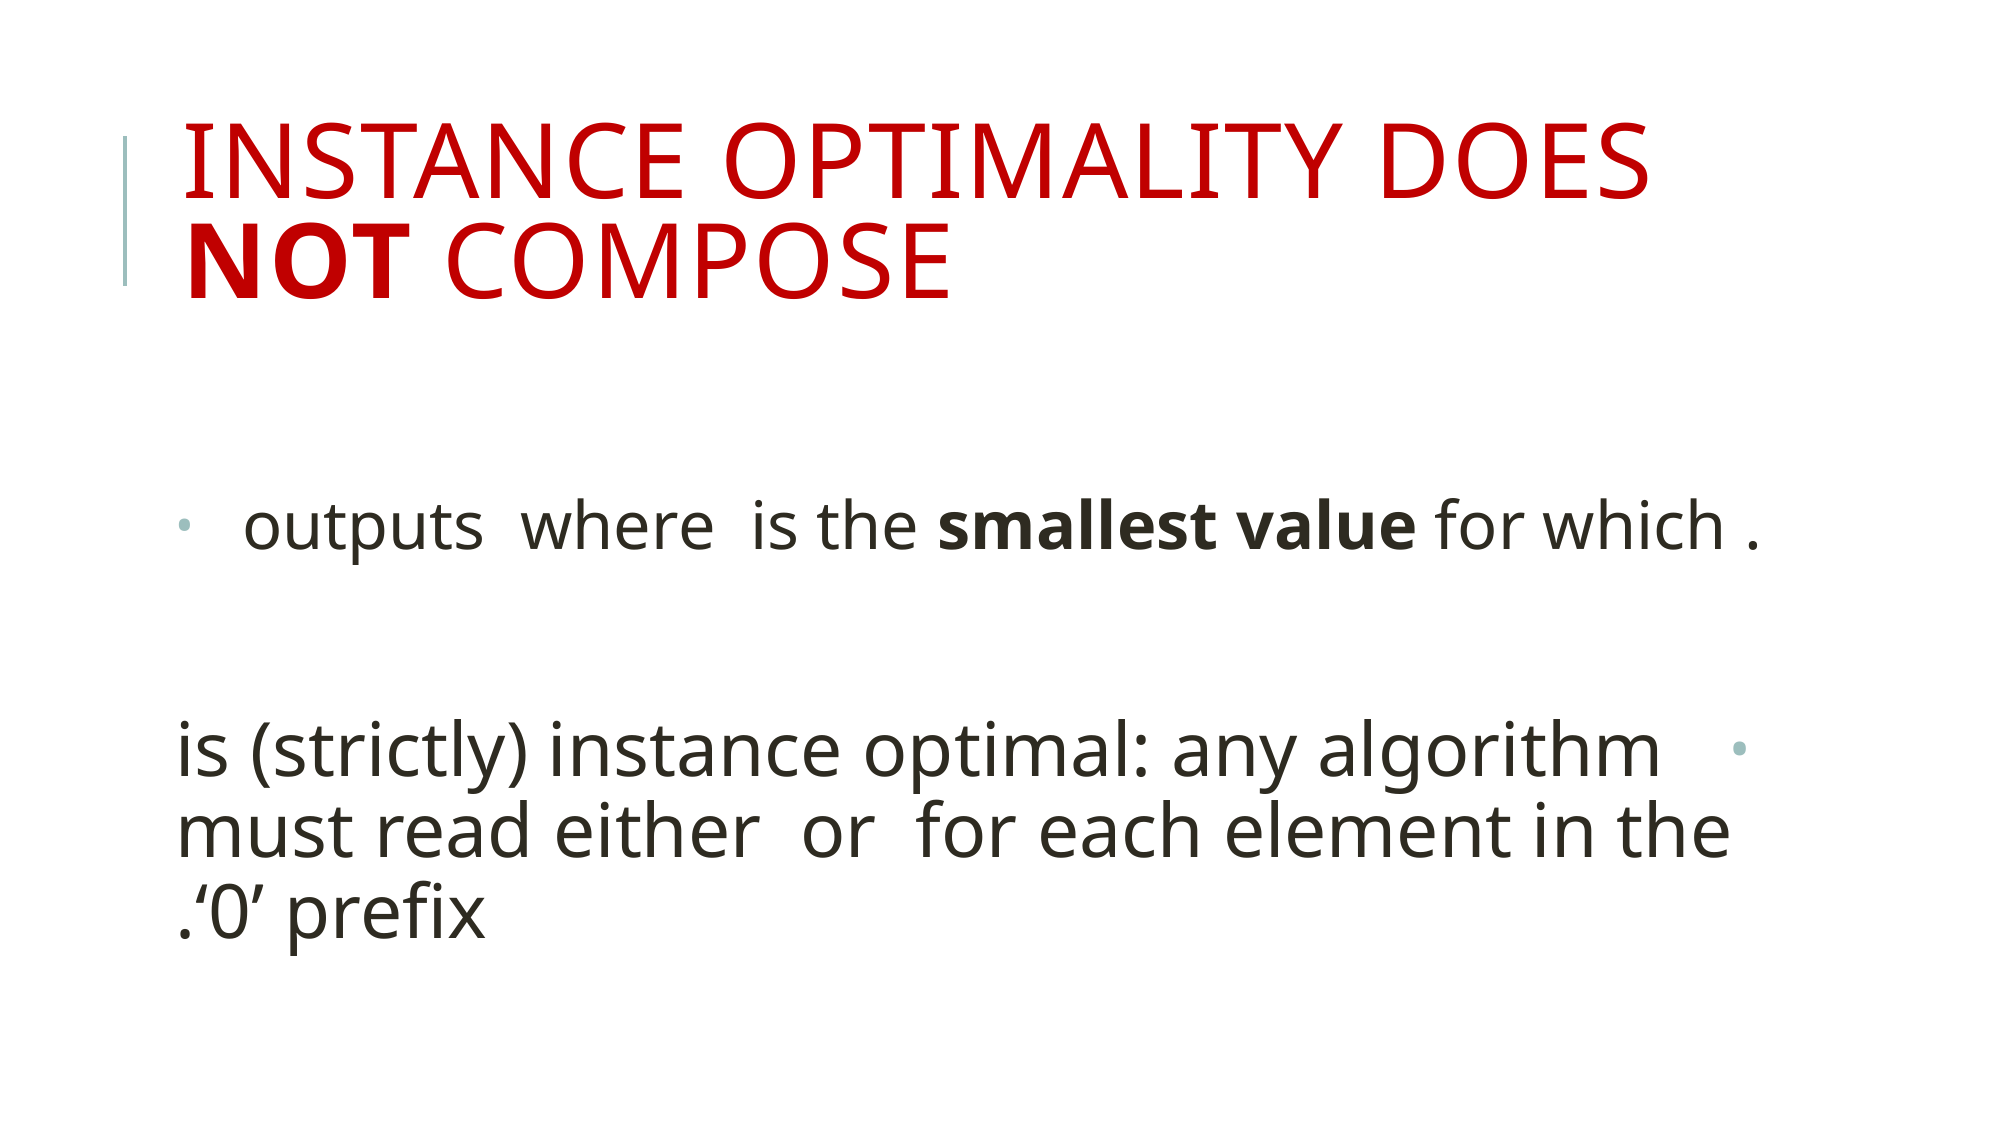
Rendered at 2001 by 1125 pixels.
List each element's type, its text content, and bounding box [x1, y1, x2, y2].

title Instance Optimality Does not compose [168, 96, 1763, 342]
